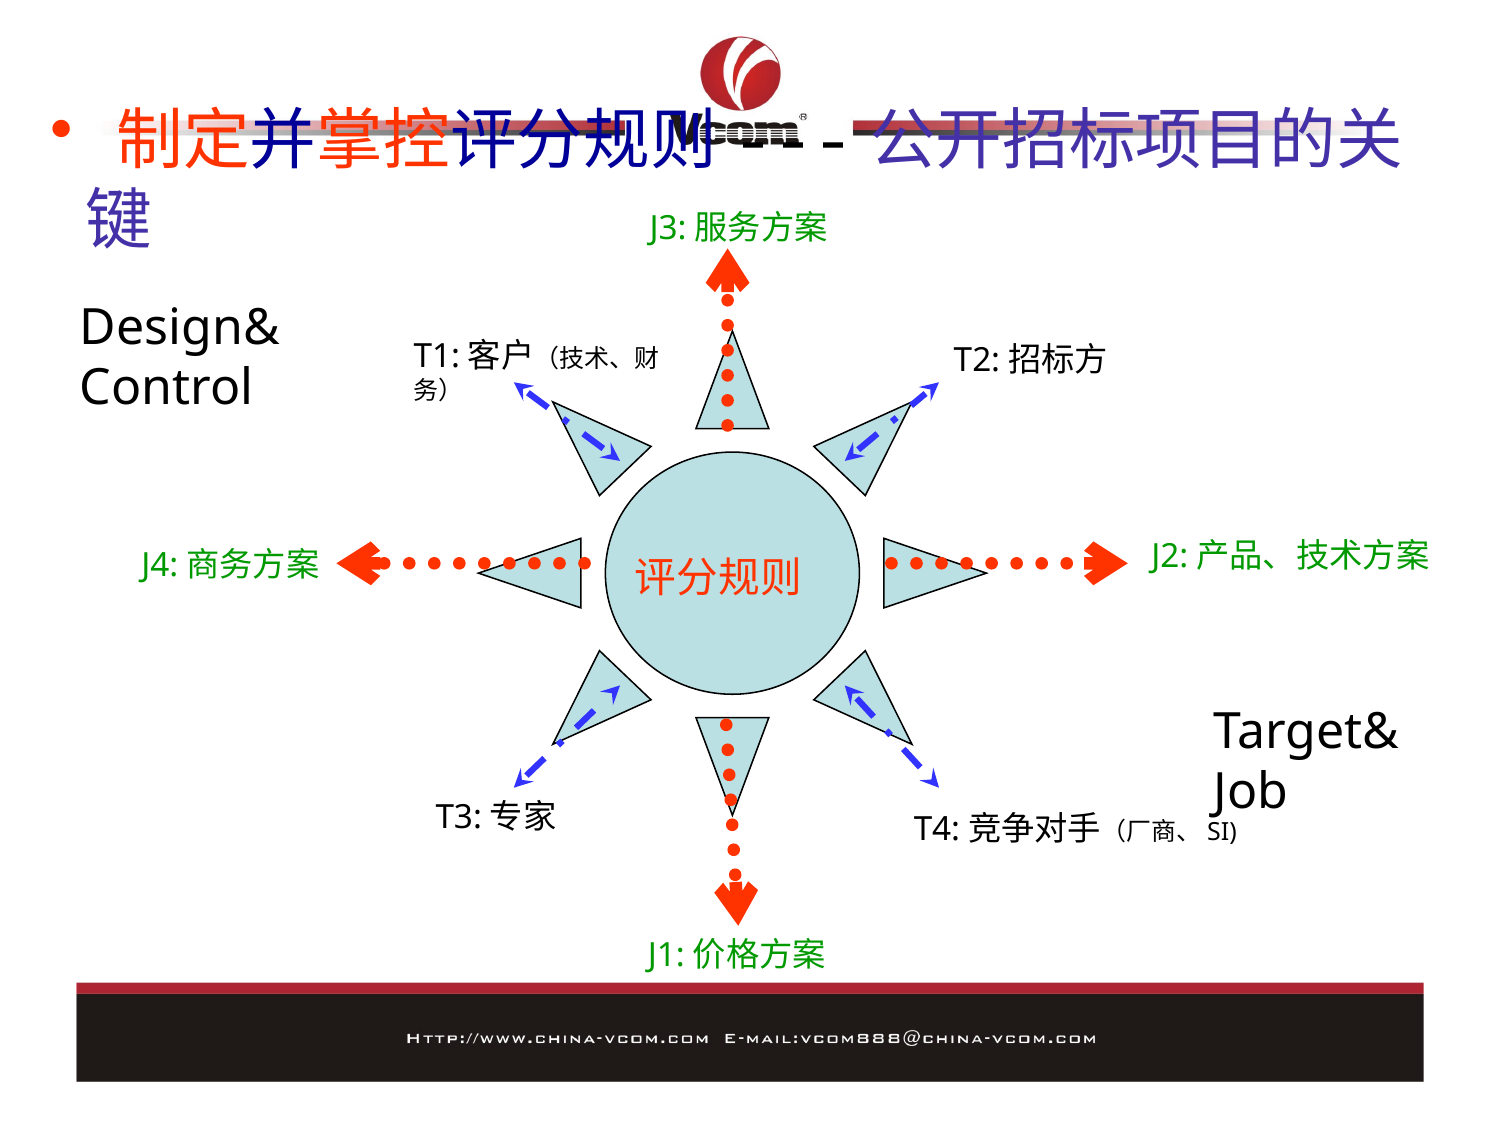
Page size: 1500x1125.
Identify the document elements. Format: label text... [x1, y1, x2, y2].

text_box [606, 685, 621, 699]
text_box [695, 717, 769, 816]
title 制定并掌控评分规则---公开招标项目的关键 [34, 75, 1463, 279]
text_box Target& Job [1198, 691, 1471, 827]
text_box [926, 774, 940, 788]
text_box T2:招标方 [939, 330, 1255, 386]
text_box J3:服务方案 [634, 199, 892, 254]
text_box T1:客户（技术、财务） [398, 327, 715, 412]
text_box T3:专家 [420, 787, 607, 843]
text_box [478, 538, 581, 608]
text_box [1113, 556, 1128, 571]
text_box 评分规则 [620, 543, 845, 609]
text_box J4:商务方案 [126, 535, 399, 591]
text_box [844, 448, 859, 461]
text_box [813, 401, 912, 496]
text_box [514, 774, 528, 787]
text_box [883, 538, 987, 608]
text_box J2:产品、技术方案 [1136, 527, 1446, 582]
text_box [605, 452, 860, 695]
picture [65, 36, 1412, 75]
text_box [606, 448, 621, 461]
text_box [557, 412, 652, 496]
text_box [730, 910, 745, 925]
text_box [844, 685, 858, 699]
picture [76, 964, 1424, 1082]
text_box Design& Control [64, 286, 337, 422]
text_box [695, 330, 769, 429]
text_box [925, 382, 939, 395]
text_box [813, 650, 912, 745]
text_box T4:竞争对手（厂商、SI) [898, 800, 1278, 855]
text_box [552, 650, 652, 745]
text_box J1:价格方案 [633, 925, 892, 981]
